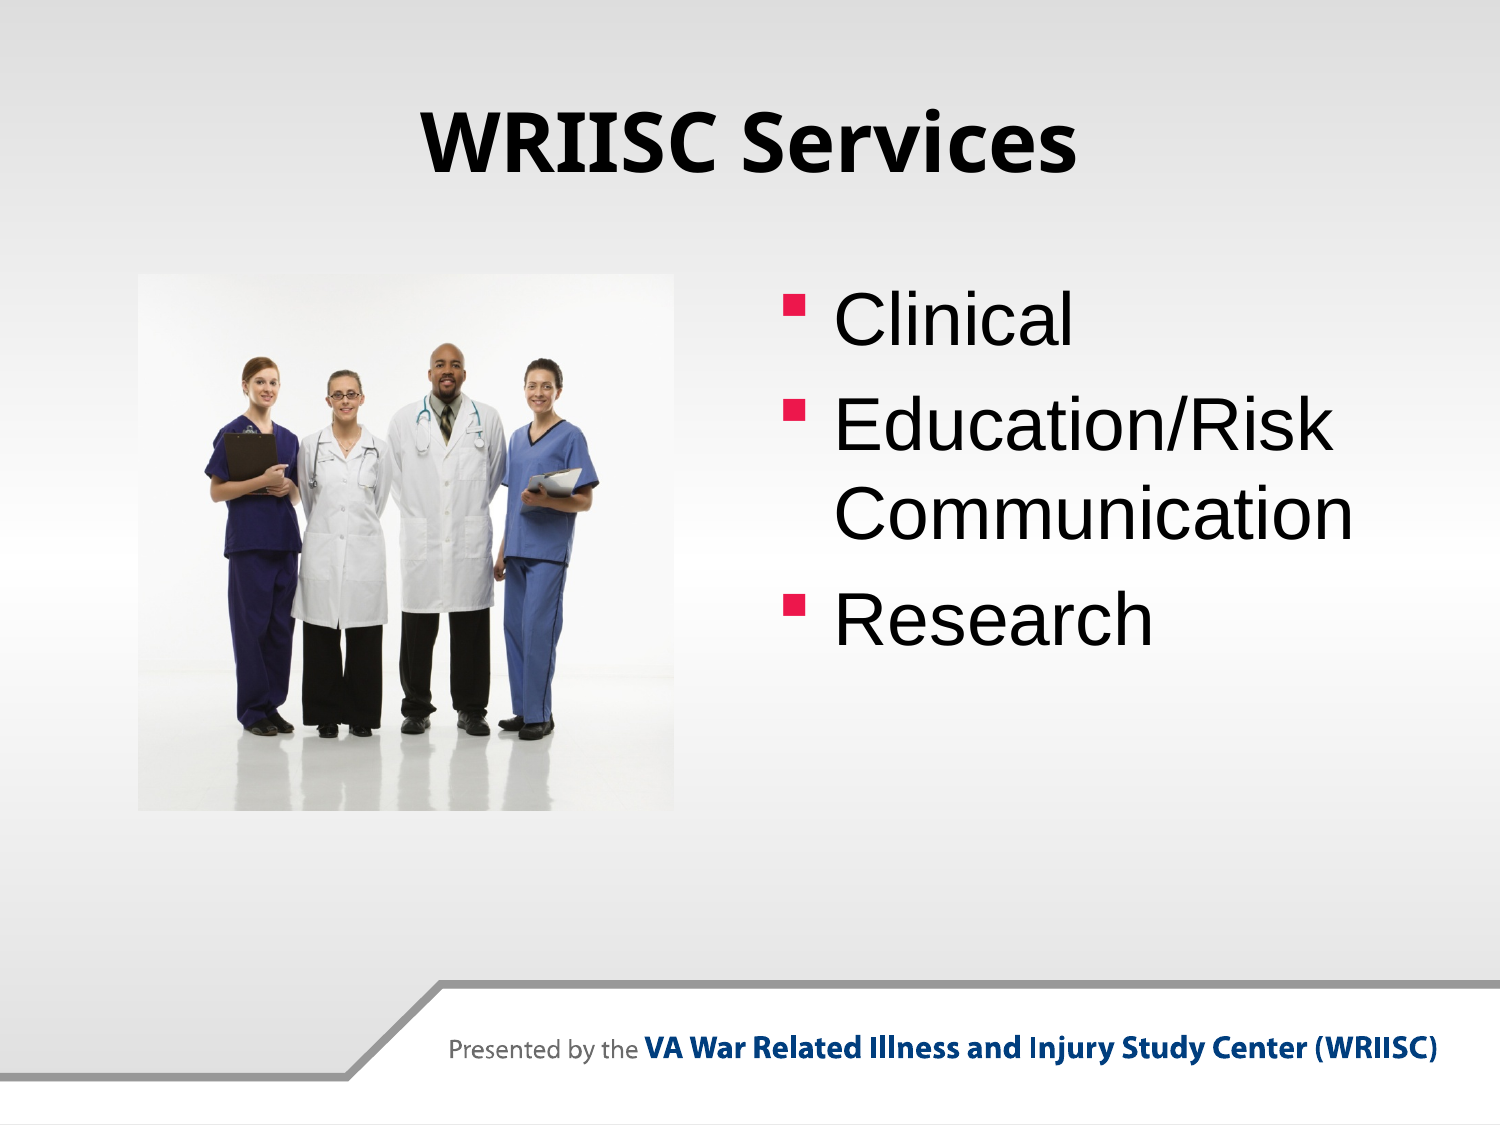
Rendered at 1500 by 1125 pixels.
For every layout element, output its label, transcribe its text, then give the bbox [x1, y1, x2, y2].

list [138, 274, 675, 811]
list Clinical Education/Risk Communication Research [762, 262, 1426, 1006]
title WRIISC Services [74, 44, 1426, 233]
